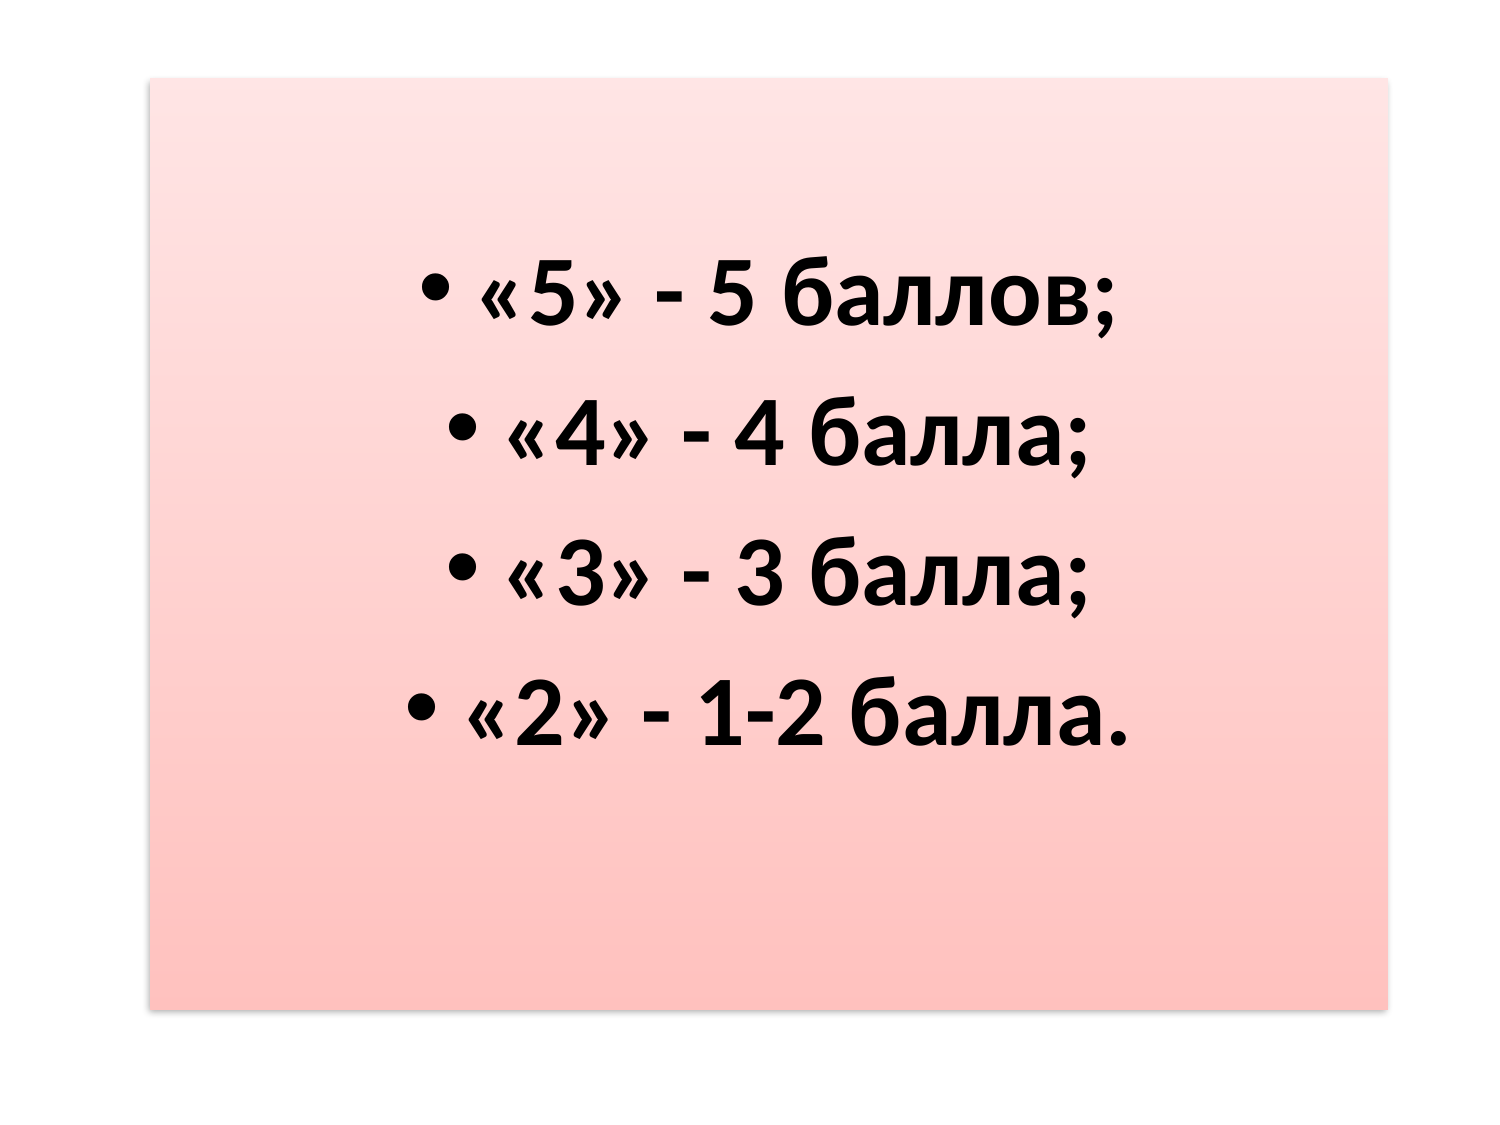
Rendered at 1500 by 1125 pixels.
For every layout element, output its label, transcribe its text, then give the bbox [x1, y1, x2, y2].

list «5» - 5 баллов; «4» - 4 балла; «3» - 3 балла; «2» - 1-2 балла. [149, 77, 1389, 1010]
